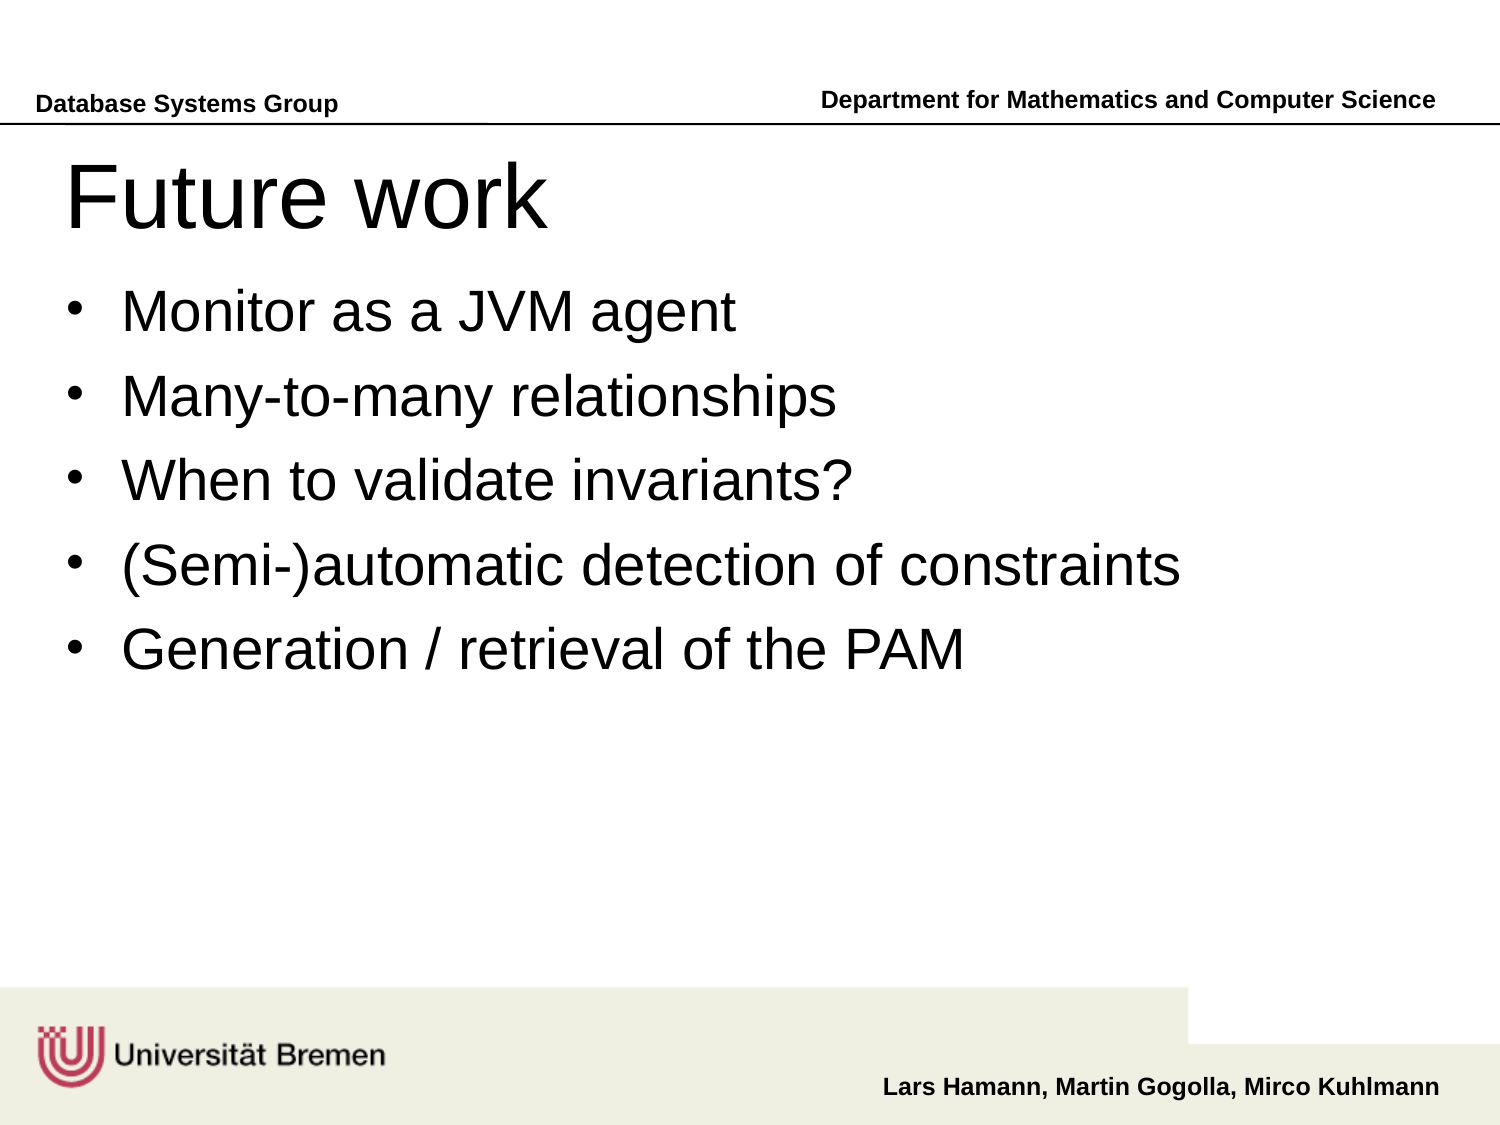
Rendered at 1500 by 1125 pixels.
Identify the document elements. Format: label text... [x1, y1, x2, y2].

list Monitor as a JVM agent Many-to-many relationships When to validate invariants? (Semi-)automatic detection of constraints Generation / retrieval of the PAM [49, 265, 1450, 975]
title Future work [49, 147, 1450, 237]
picture [0, 125, 1500, 1125]
picture [0, 0, 1500, 123]
